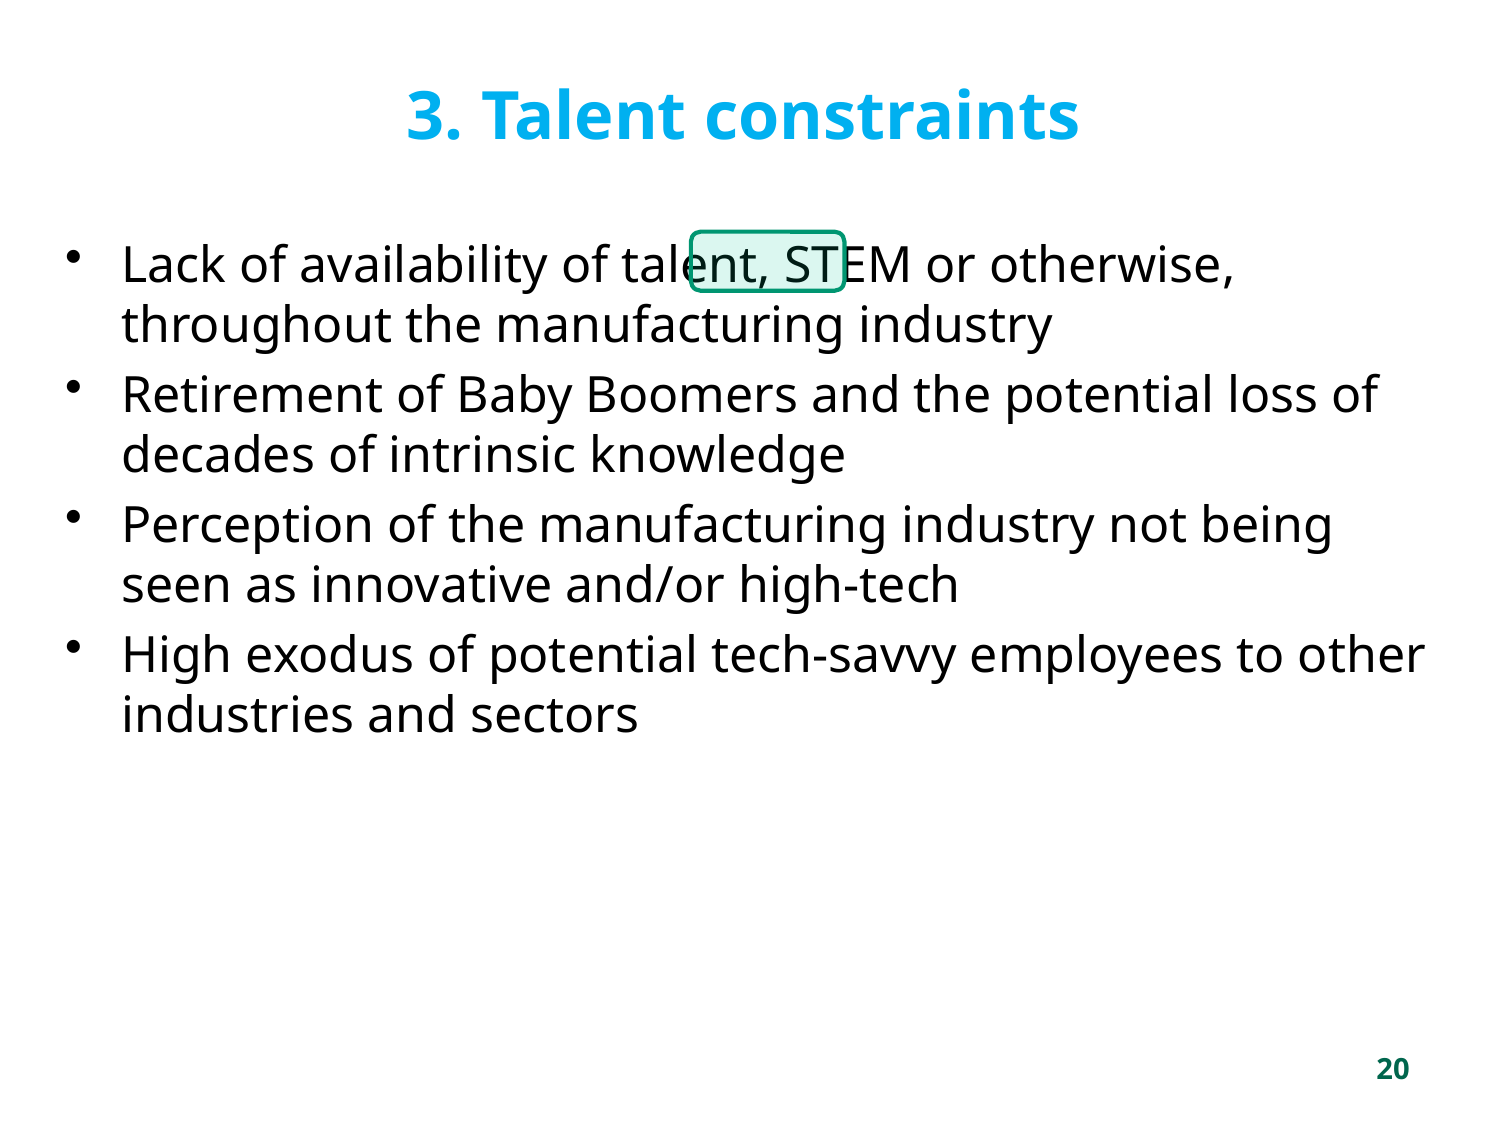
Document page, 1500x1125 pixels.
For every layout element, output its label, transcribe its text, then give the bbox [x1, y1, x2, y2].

title 3. Talent constraints [50, 50, 1438, 175]
list Lack of availability of talent, STEM or otherwise, throughout the manufacturing industry Retirement of Baby Boomers and the potential loss of decades of intrinsic knowledge Perception of the manufacturing industry not being seen as innovative and/or high-tech High exodus of potential tech-savvy employees to other industries and sectors [50, 224, 1450, 1000]
slide_number 20 [1074, 1042, 1426, 1103]
text_box [688, 229, 847, 293]
